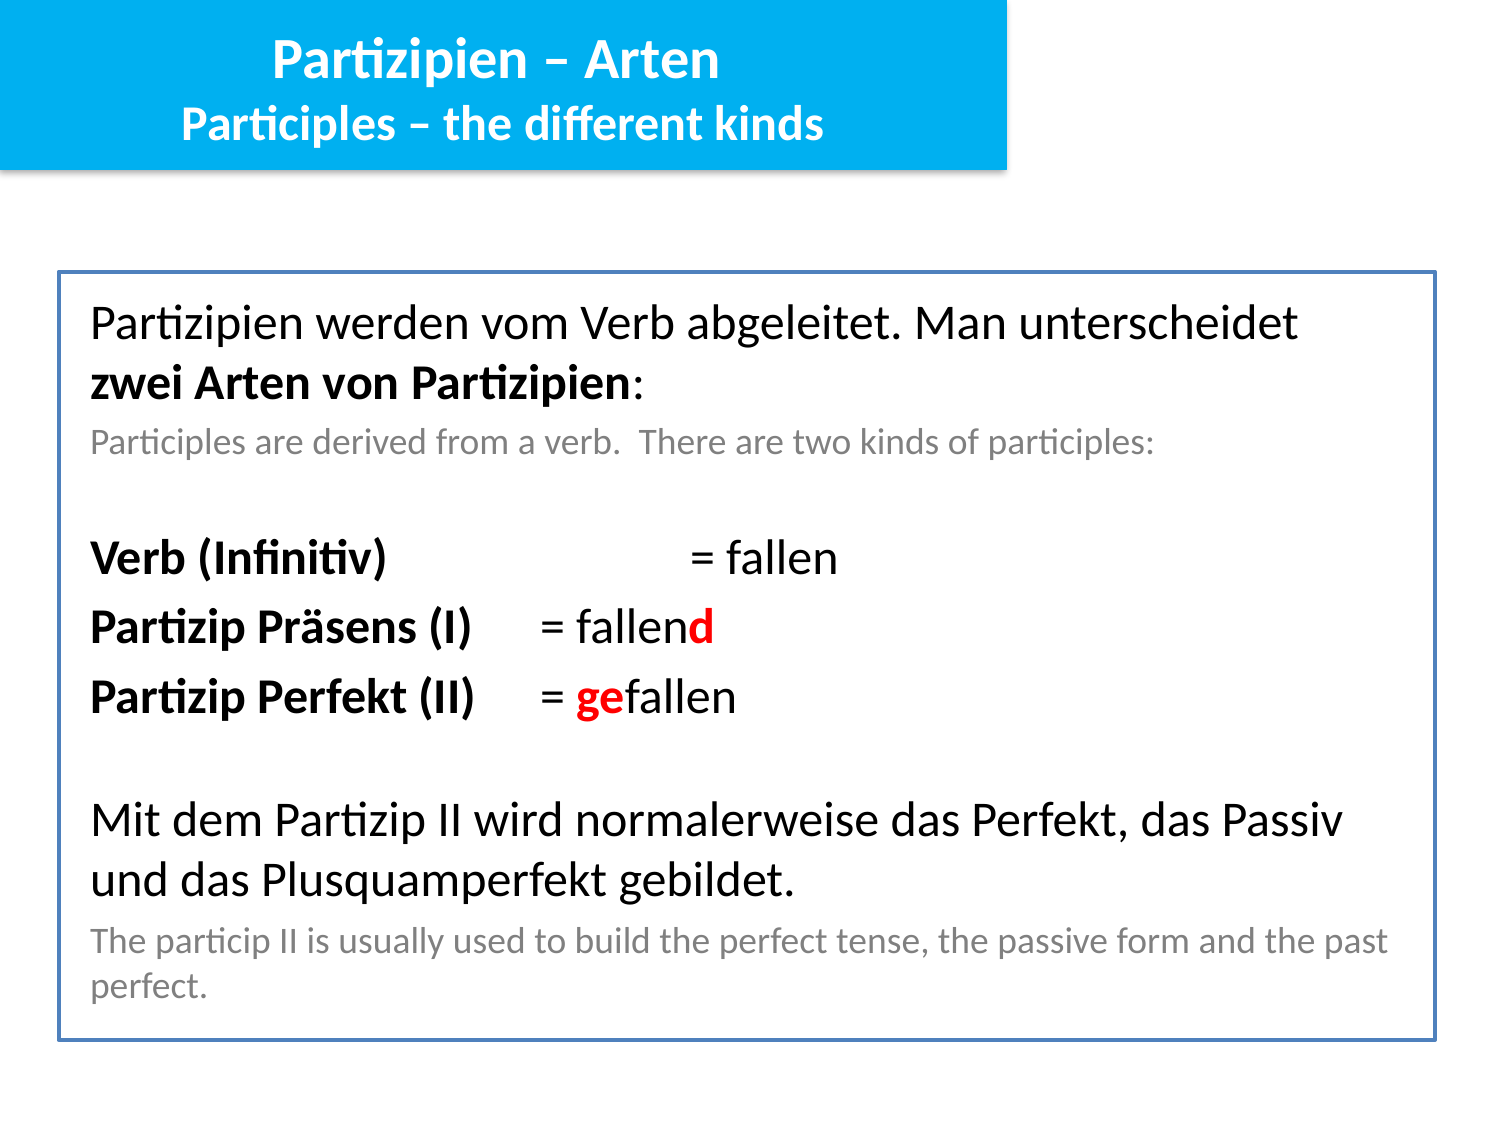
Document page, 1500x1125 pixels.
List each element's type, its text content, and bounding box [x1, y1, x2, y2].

text_box [57, 270, 1437, 1042]
text_box Partizipien – Arten Participles – the different kinds [0, 0, 1007, 170]
list Partizipien werden vom Verb abgeleitet. Man unterscheidet zwei Arten von Partizipien: Participles are derived from a verb. There are two kinds of participles: Verb (Infinitiv) = fallen Partizip Präsens (I) = fallend Partizip Perfekt (II) = gefallen Mit dem Partizip II wird normalerweise das Perfekt, das Passiv und das Plusquamperfekt gebildet. The particip II is usually used to build the perfect tense, the passive form and the past perfect. [75, 281, 1416, 1041]
